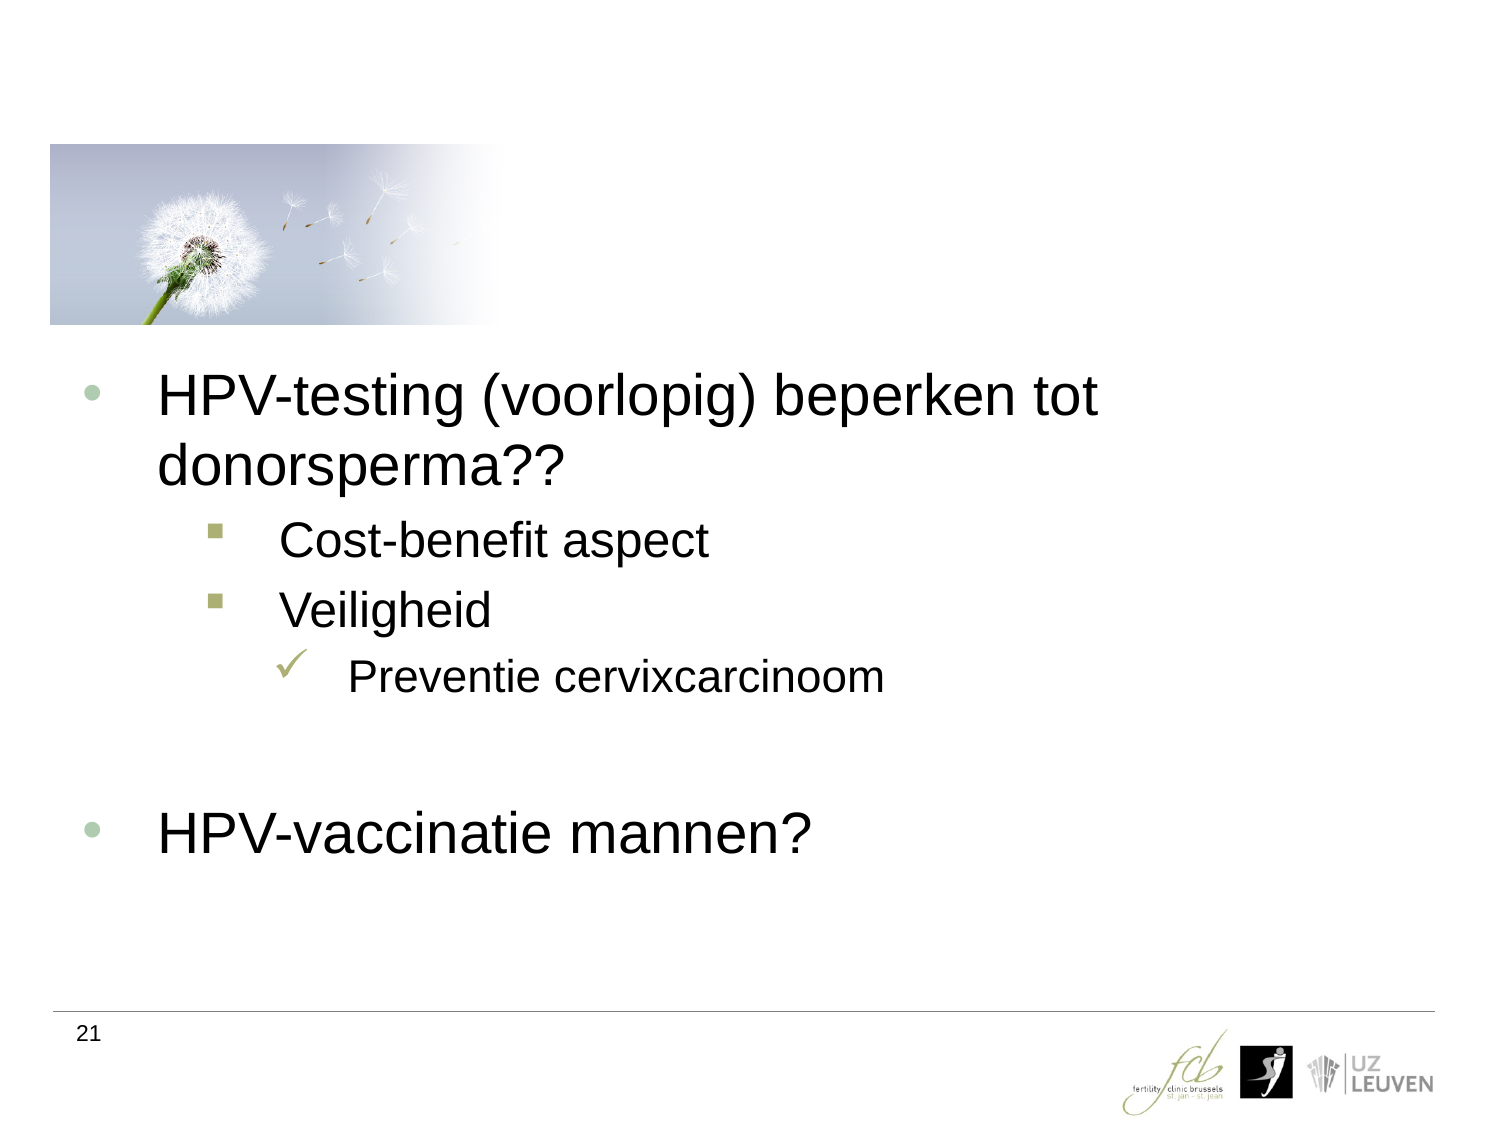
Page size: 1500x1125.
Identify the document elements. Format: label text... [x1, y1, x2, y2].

footer 21 [53, 1011, 1436, 1105]
picture [50, 144, 593, 325]
list HPV-testing (voorlopig) beperken tot donorsperma?? Cost-benefit aspect Veiligheid Preventie cervixcarcinoom HPV-vaccinatie mannen? [53, 350, 1436, 1011]
picture [1100, 1012, 1454, 1125]
